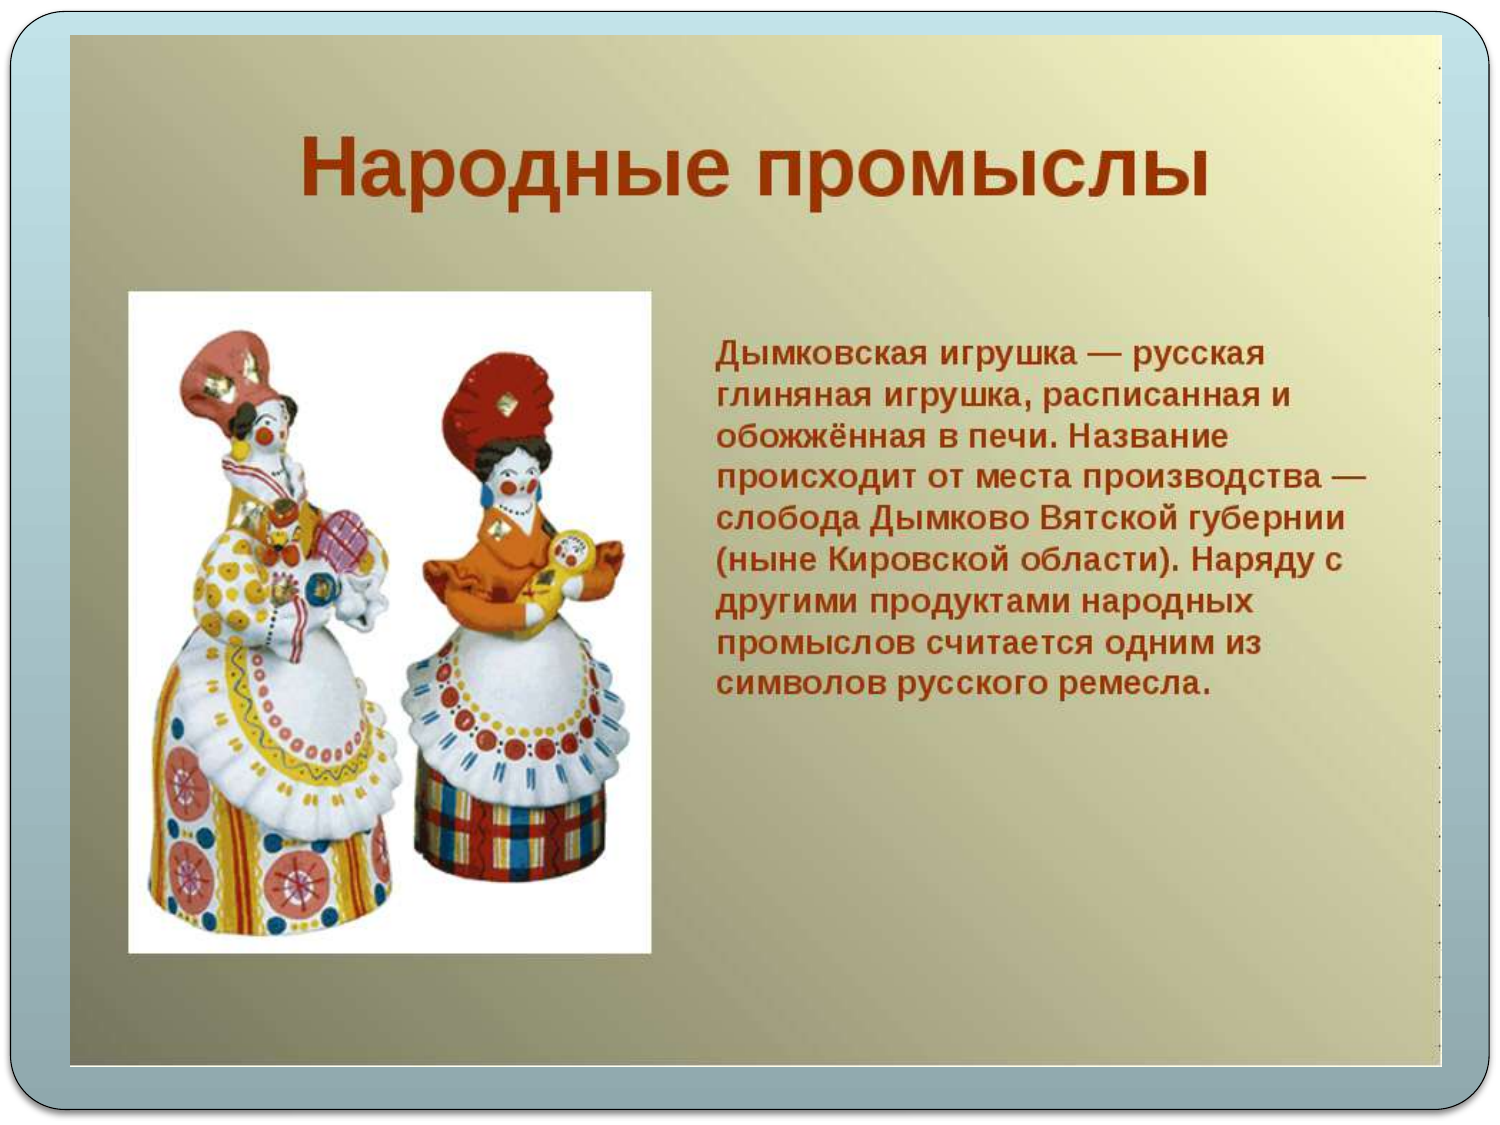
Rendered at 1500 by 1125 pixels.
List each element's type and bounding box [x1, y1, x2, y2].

picture [70, 34, 1442, 1067]
